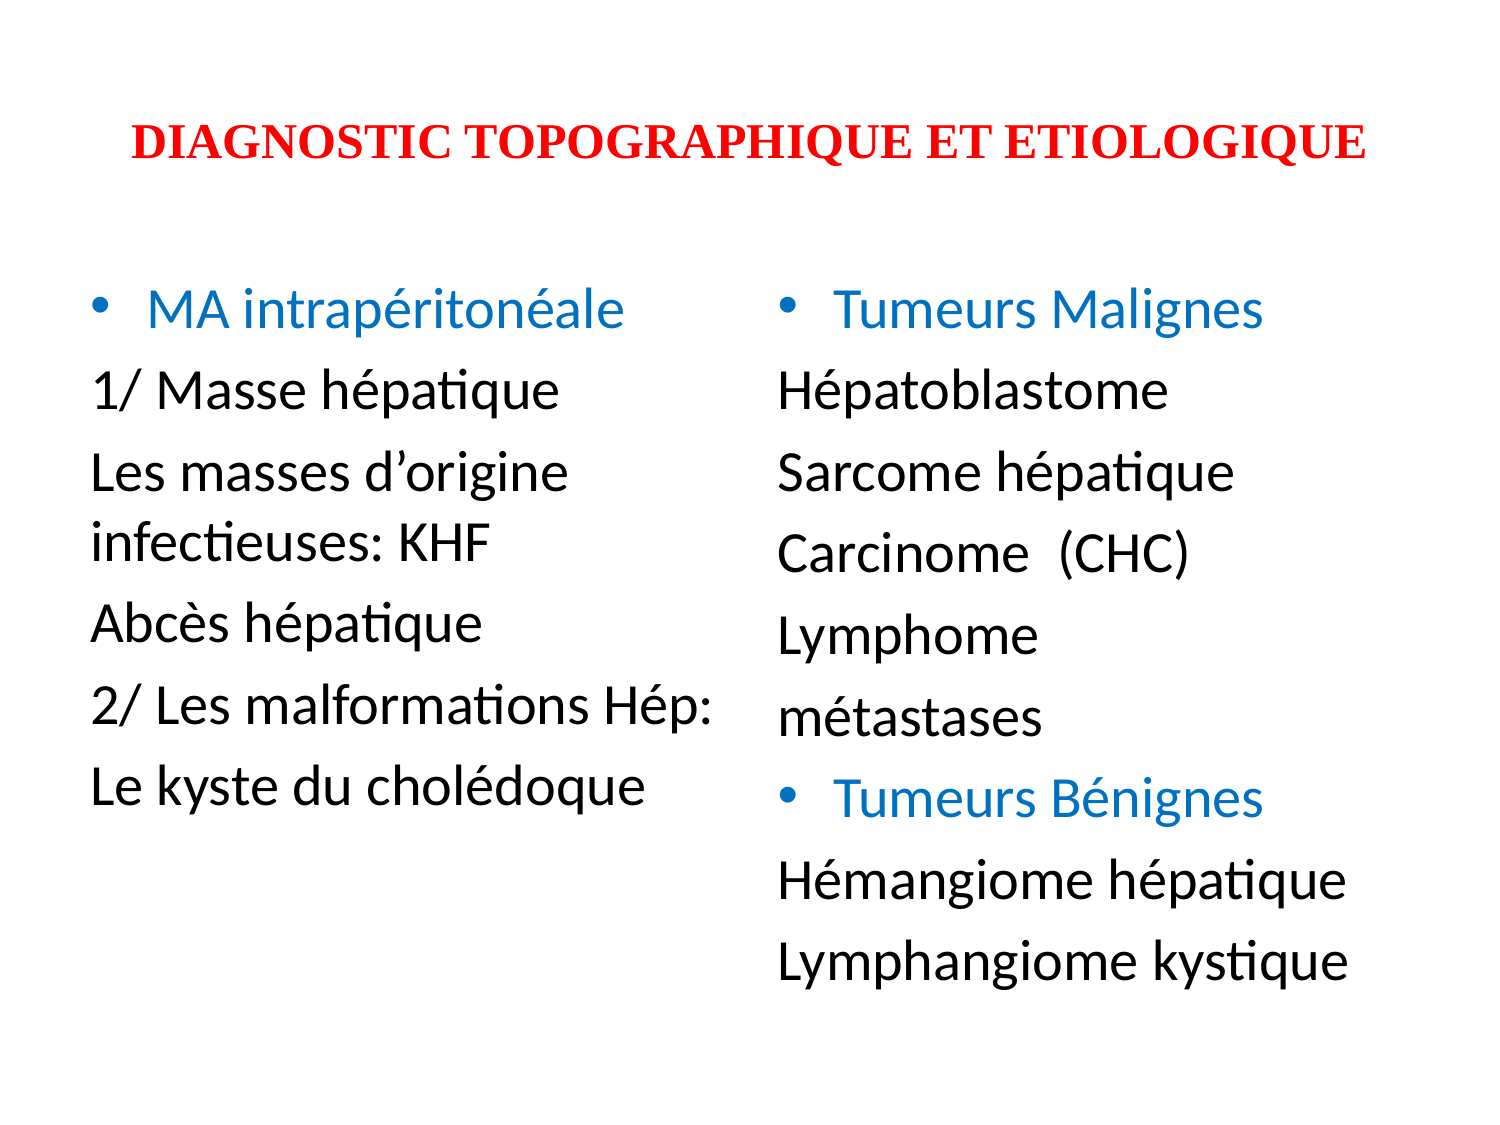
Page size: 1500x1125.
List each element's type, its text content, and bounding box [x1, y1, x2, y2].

list Tumeurs Malignes Hépatoblastome Sarcome hépatique Carcinome (CHC) Lymphome métastases Tumeurs Bénignes Hémangiome hépatique Lymphangiome kystique [762, 262, 1425, 1005]
list MA intrapéritonéale 1/ Masse hépatique Les masses d’origine infectieuses: KHF Abcès hépatique 2/ Les malformations Hép: Le kyste du cholédoque [75, 262, 738, 1005]
title DIAGNOSTIC TOPOGRAPHIQUE ET ETIOLOGIQUE [75, 45, 1425, 233]
